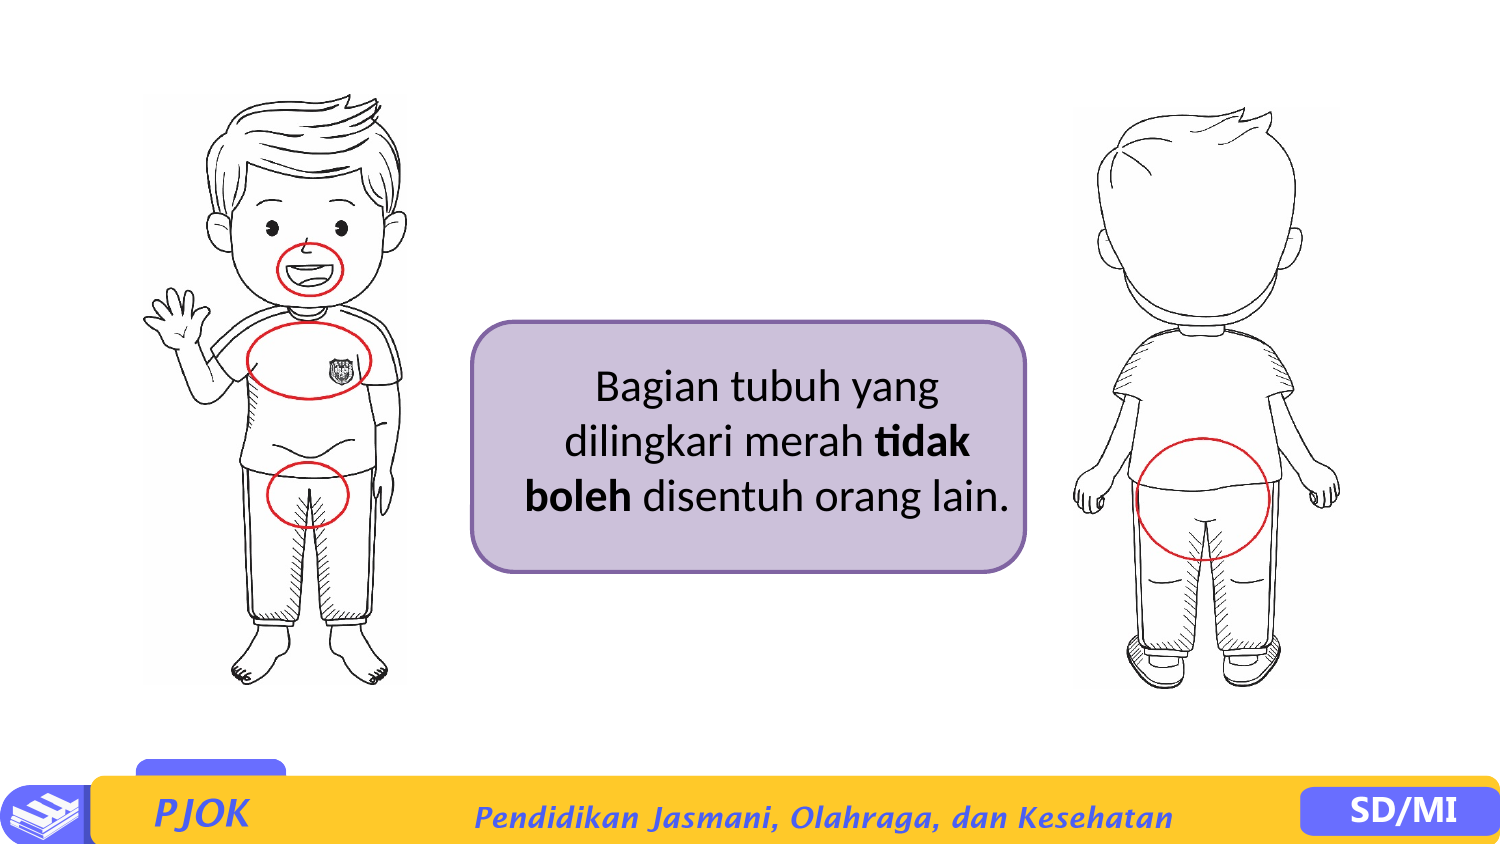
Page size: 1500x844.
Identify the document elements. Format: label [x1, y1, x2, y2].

picture [0, 759, 1500, 844]
picture [1072, 107, 1340, 689]
text_box [471, 321, 1038, 573]
picture [143, 93, 407, 685]
